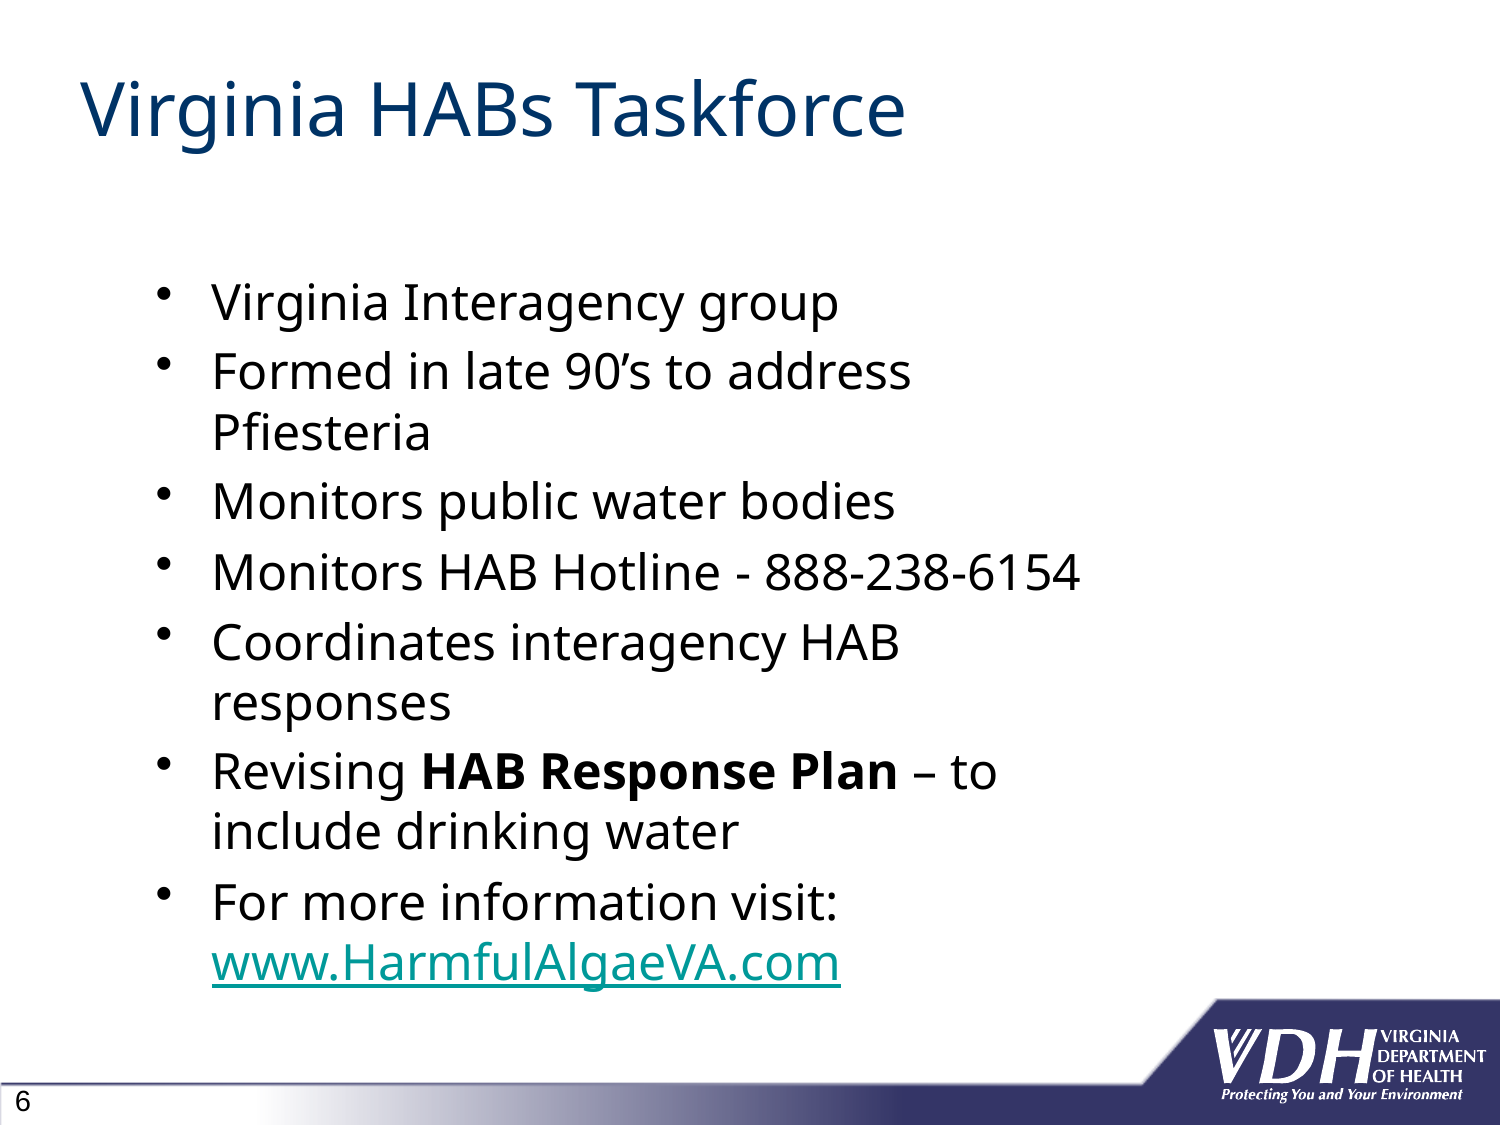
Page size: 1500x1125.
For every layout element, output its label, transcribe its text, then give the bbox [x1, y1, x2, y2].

list Virginia Interagency group Formed in late 90’s to address Pfiesteria Monitors public water bodies Monitors HAB Hotline - 888-238-6154 Coordinates interagency HAB responses Revising HAB Response Plan – to include drinking water For more information visit: www.HarmfulAlgaeVA.com [74, 262, 1151, 1051]
title Virginia HABs Taskforce [65, 12, 1416, 201]
